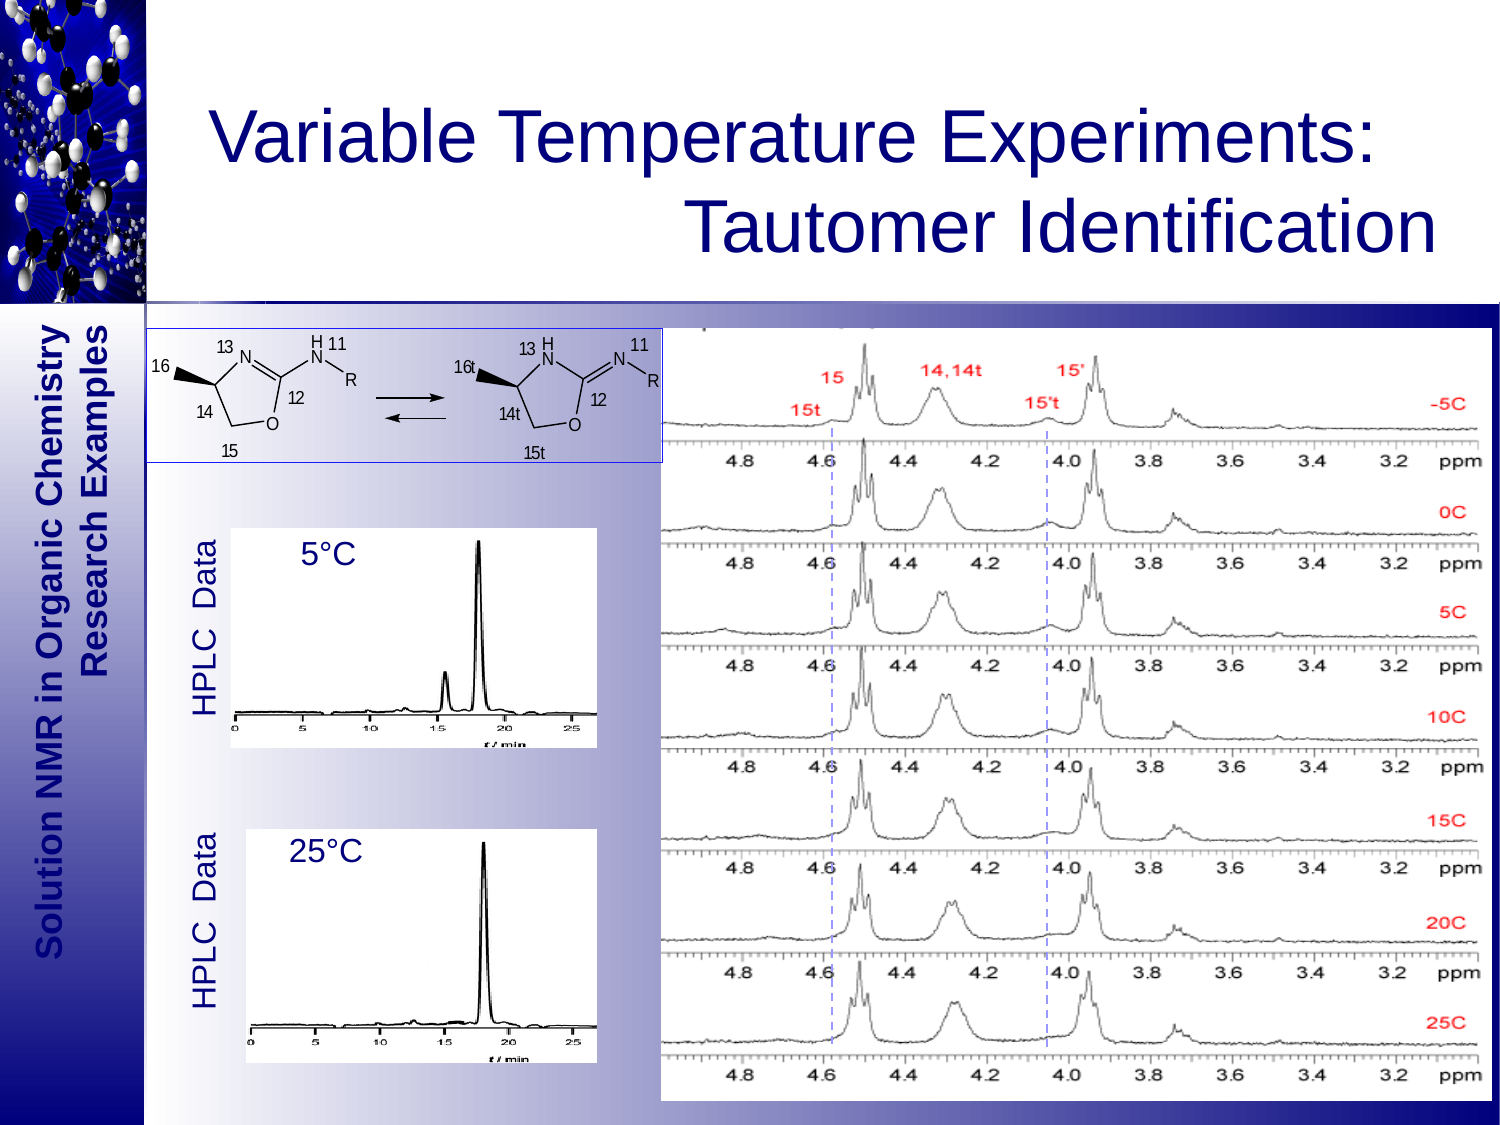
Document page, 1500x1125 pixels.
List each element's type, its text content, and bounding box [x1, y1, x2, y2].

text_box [230, 528, 598, 749]
picture [0, 0, 146, 304]
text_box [245, 829, 597, 1063]
text_box HPLC Data [174, 524, 230, 733]
text_box HPLC Data [174, 818, 230, 1026]
text_box 25°C [274, 821, 379, 827]
text_box Variable Temperature Experiments: Tautomer Identification [193, 80, 1455, 276]
text_box Solution NMR in Organic Chemistry Research Examples [17, 311, 122, 1022]
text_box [661, 327, 1492, 1101]
picture [146, 327, 663, 464]
